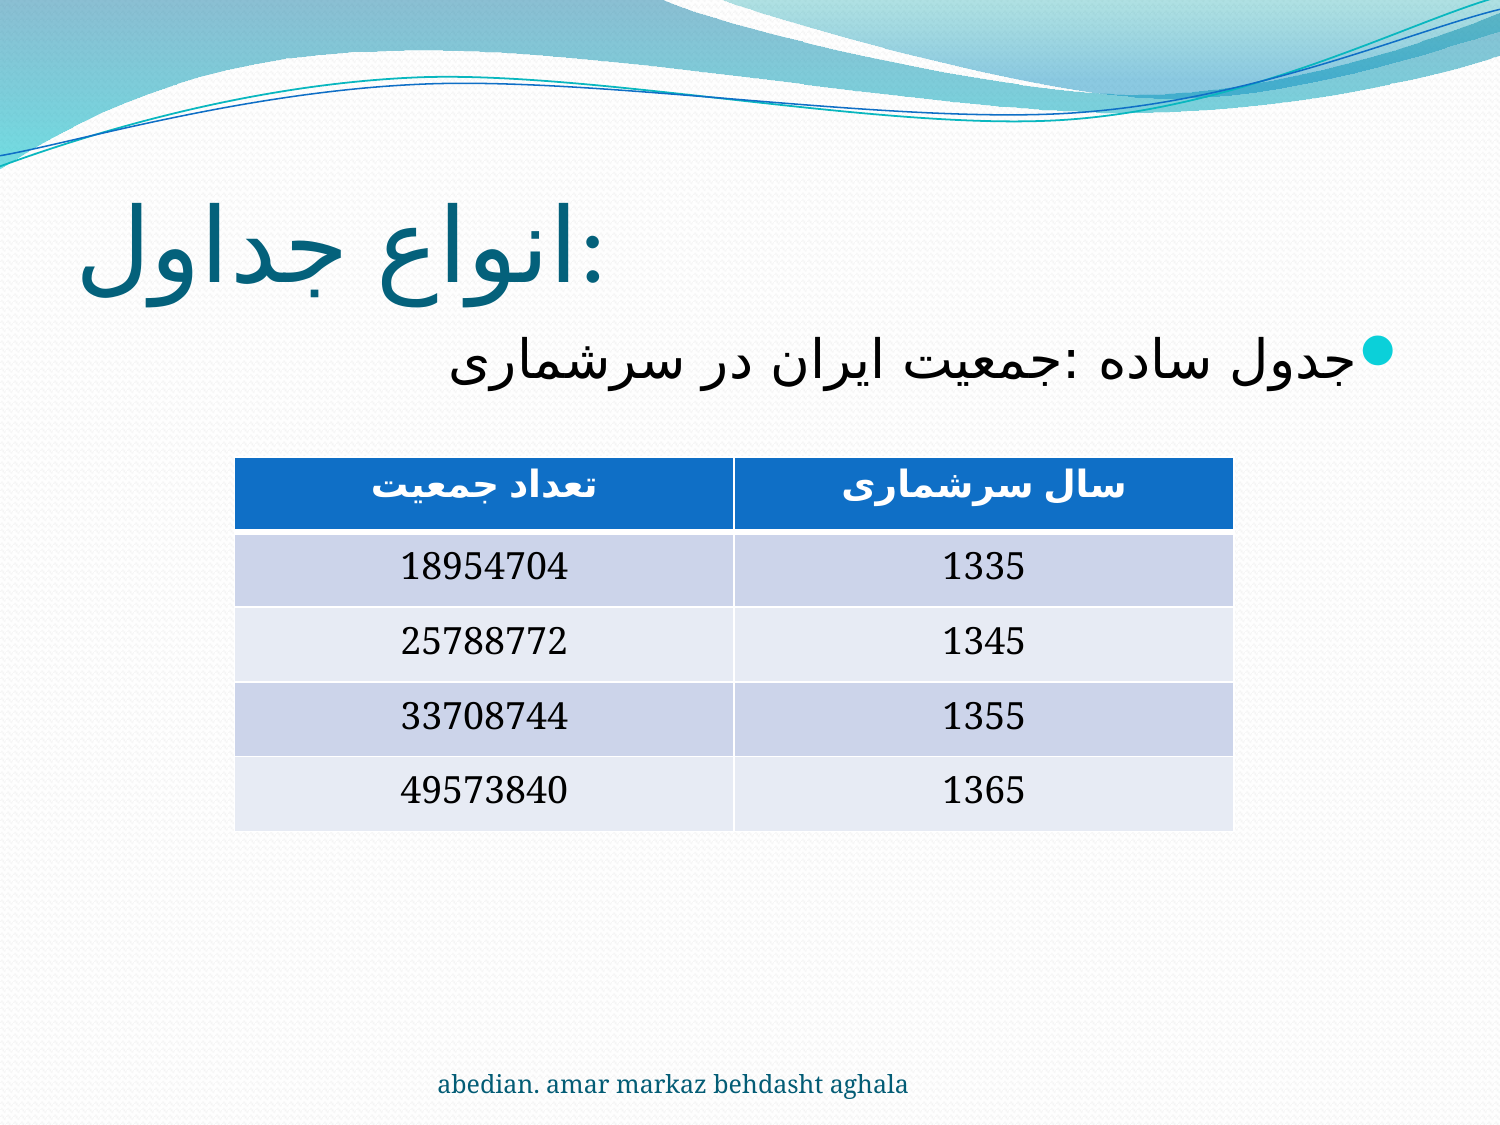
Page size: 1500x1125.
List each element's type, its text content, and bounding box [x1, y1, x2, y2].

table_cell 49573840 [235, 757, 733, 831]
table_cell 18954704 [235, 535, 733, 606]
table_header سال سرشماری [735, 458, 1233, 529]
table_cell 1365 [735, 757, 1233, 831]
table_cell 25788772 [235, 608, 733, 681]
table_header تعداد جمعیت [235, 458, 733, 529]
list جدول ساده :جمعیت ایران در سرشماری [75, 317, 1425, 1038]
footer abedian. amar markaz behdasht aghala [437, 1042, 988, 1103]
table_cell 1345 [735, 608, 1233, 681]
table_cell 1335 [735, 535, 1233, 606]
title انواع جداول: [75, 115, 1425, 303]
table_cell 1355 [735, 683, 1233, 756]
table_cell 33708744 [235, 683, 733, 756]
